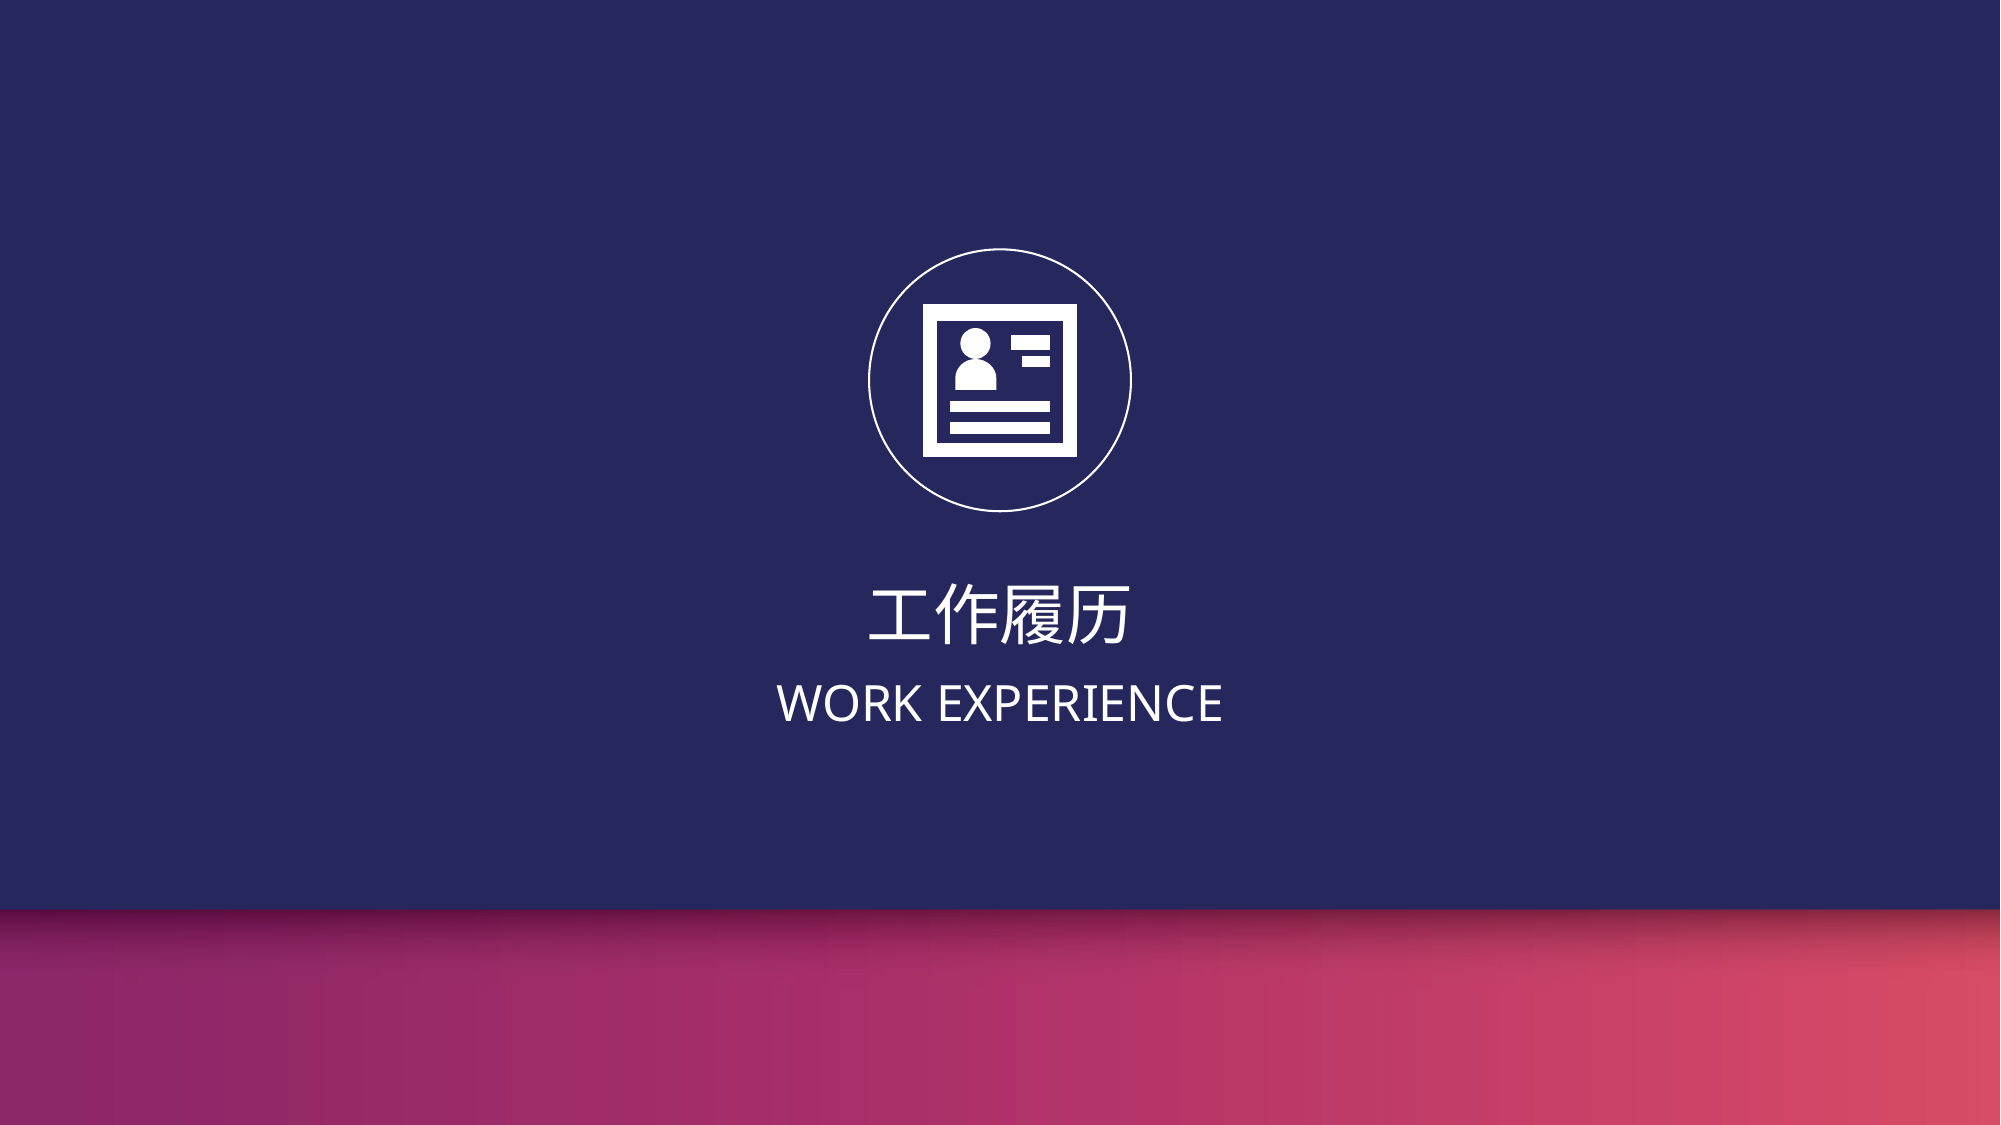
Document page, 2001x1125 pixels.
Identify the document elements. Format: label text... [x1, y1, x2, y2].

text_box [869, 249, 1131, 512]
text_box 工作履历 [709, 566, 1291, 661]
picture [0, 0, 2000, 1125]
text_box WORK EXPERIENCE [709, 663, 1291, 739]
